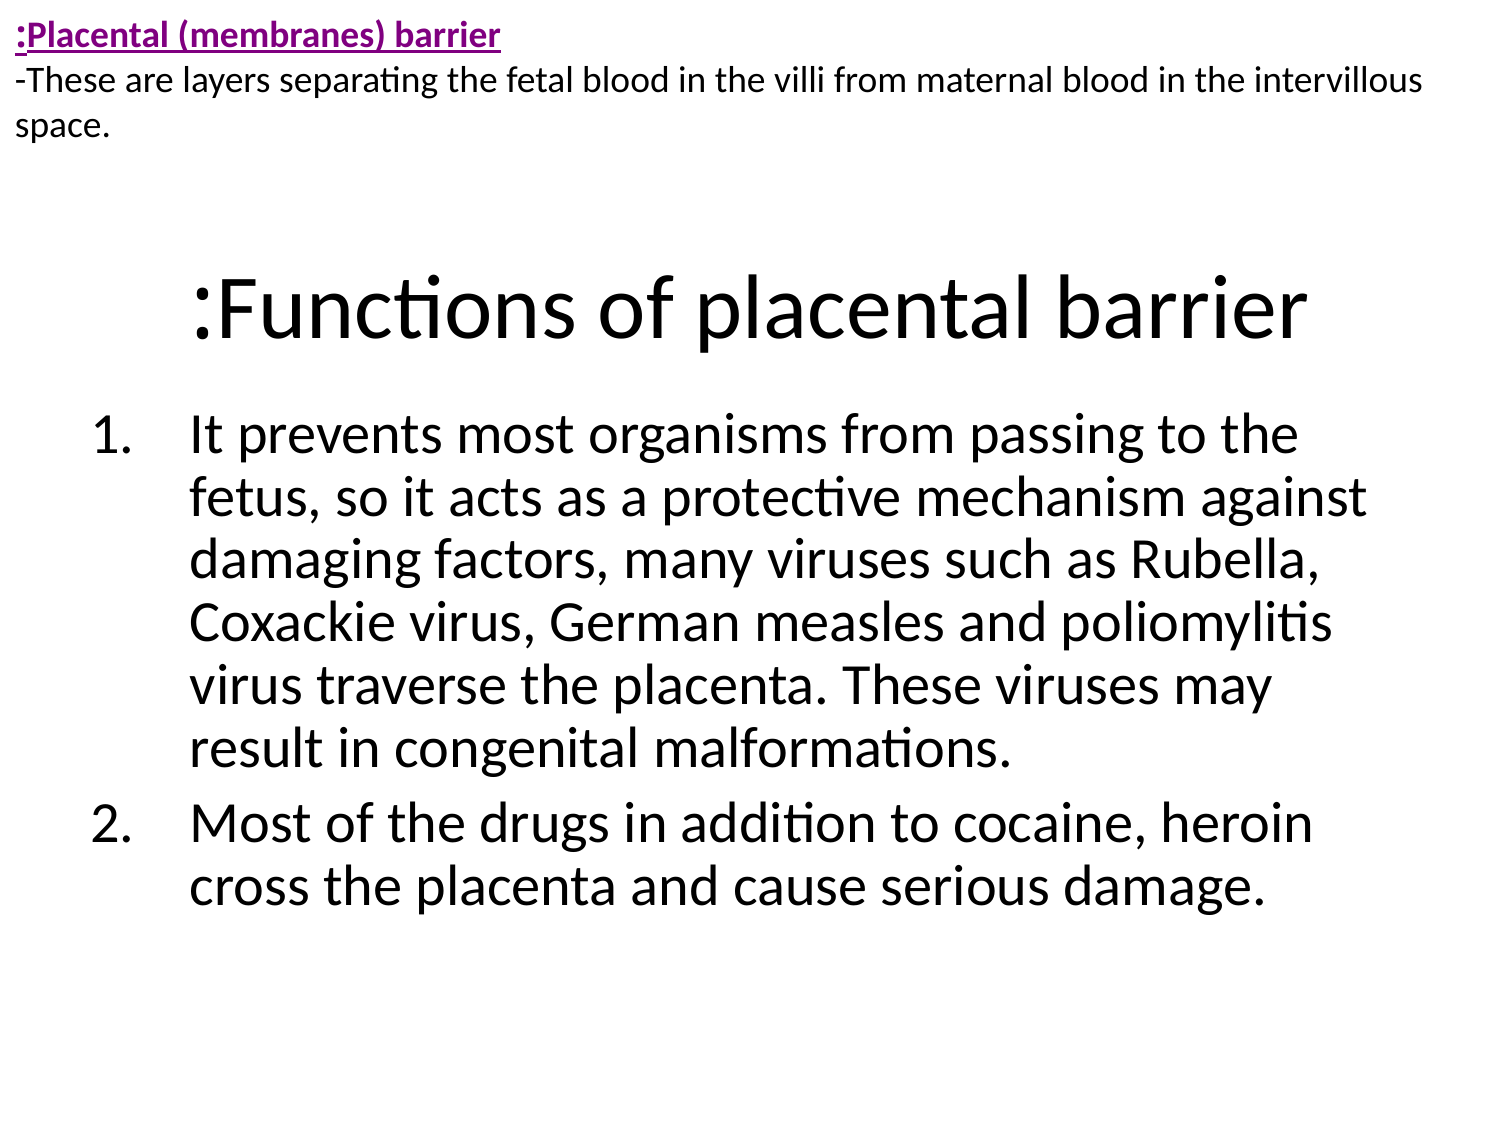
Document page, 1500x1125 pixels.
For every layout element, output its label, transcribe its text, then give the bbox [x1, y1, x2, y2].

title Functions of placental barrier: [75, 208, 1425, 395]
list It prevents most organisms from passing to the fetus, so it acts as a protective mechanism against damaging factors, many viruses such as Rubella, Coxackie virus, German measles and poliomylitis virus traverse the placenta. These viruses may result in congenital malformations. Most of the drugs in addition to cocaine, heroin cross the placenta and cause serious damage. [75, 395, 1425, 1125]
text_box Placental (membranes) barrier: -These are layers separating the fetal blood in the villi from maternal blood in the intervillous space. [0, 2, 1500, 153]
